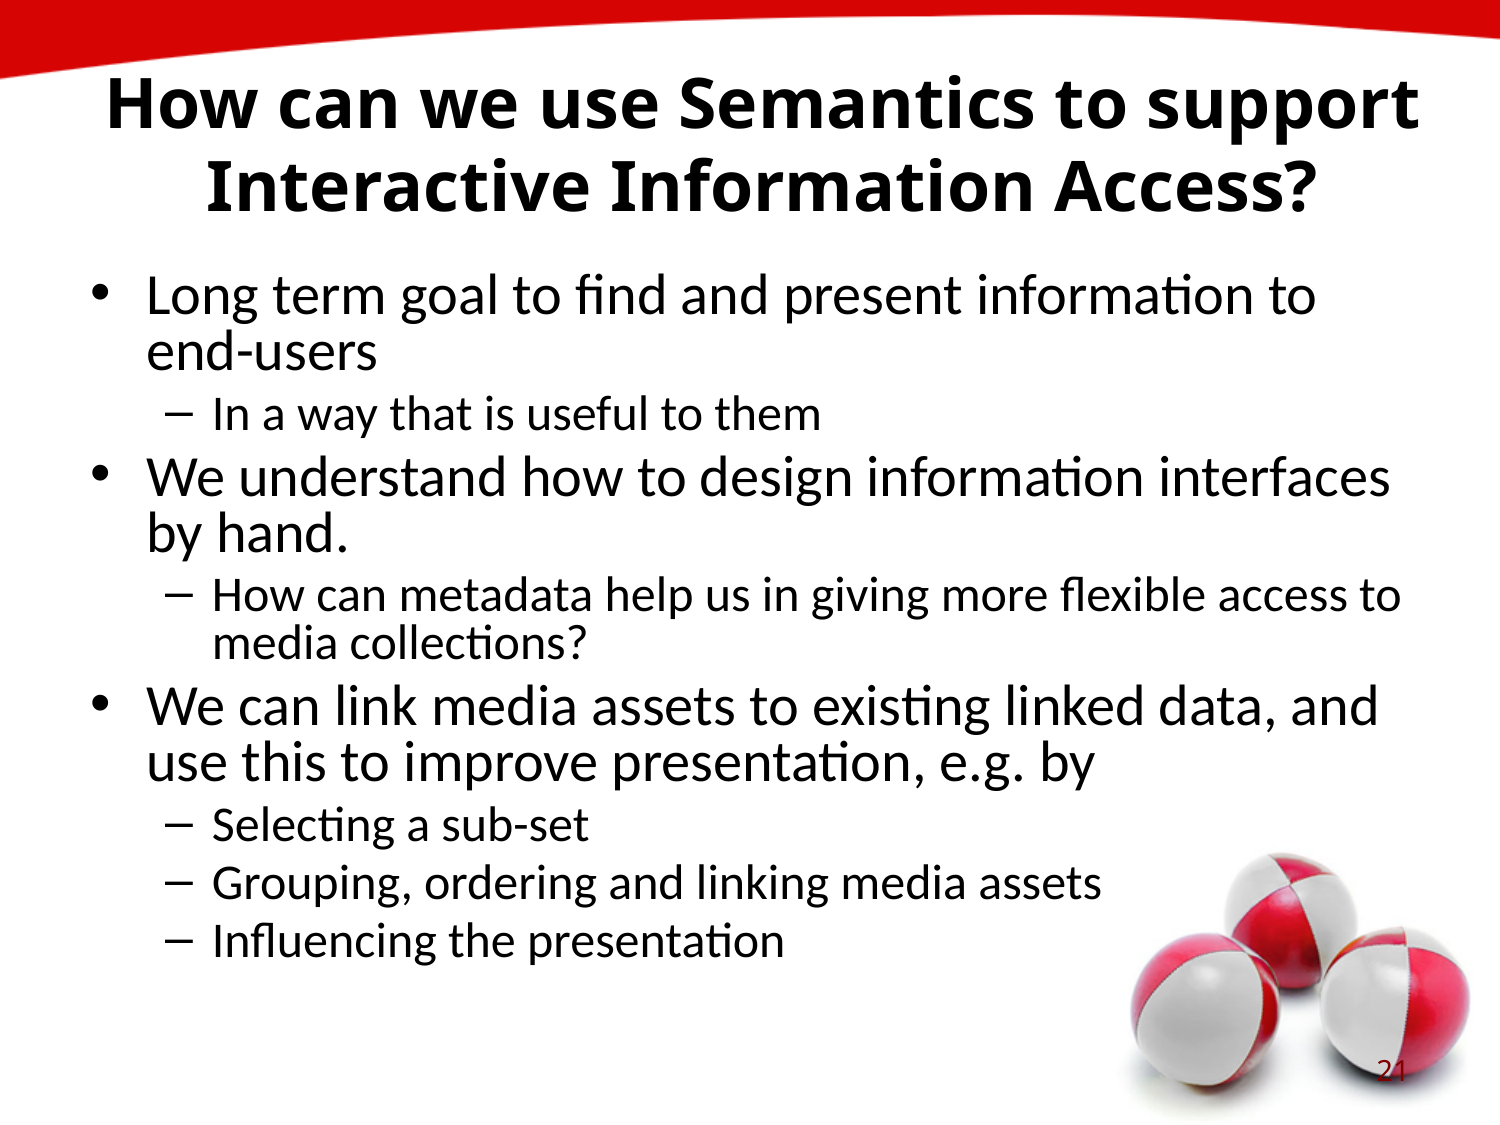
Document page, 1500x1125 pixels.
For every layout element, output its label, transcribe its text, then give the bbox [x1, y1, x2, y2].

title How can we use Semantics to support Interactive Information Access? [87, 48, 1438, 237]
list Long term goal to find and present information to end-users In a way that is useful to them We understand how to design information interfaces by hand. How can metadata help us in giving more flexible access to media collections? We can link media assets to existing linked data, and use this to improve presentation, e.g. by Selecting a sub-set Grouping, ordering and linking media assets Influencing the presentation [74, 262, 1426, 1006]
slide_number 21 [1074, 1042, 1425, 1103]
picture [0, 0, 1500, 1125]
